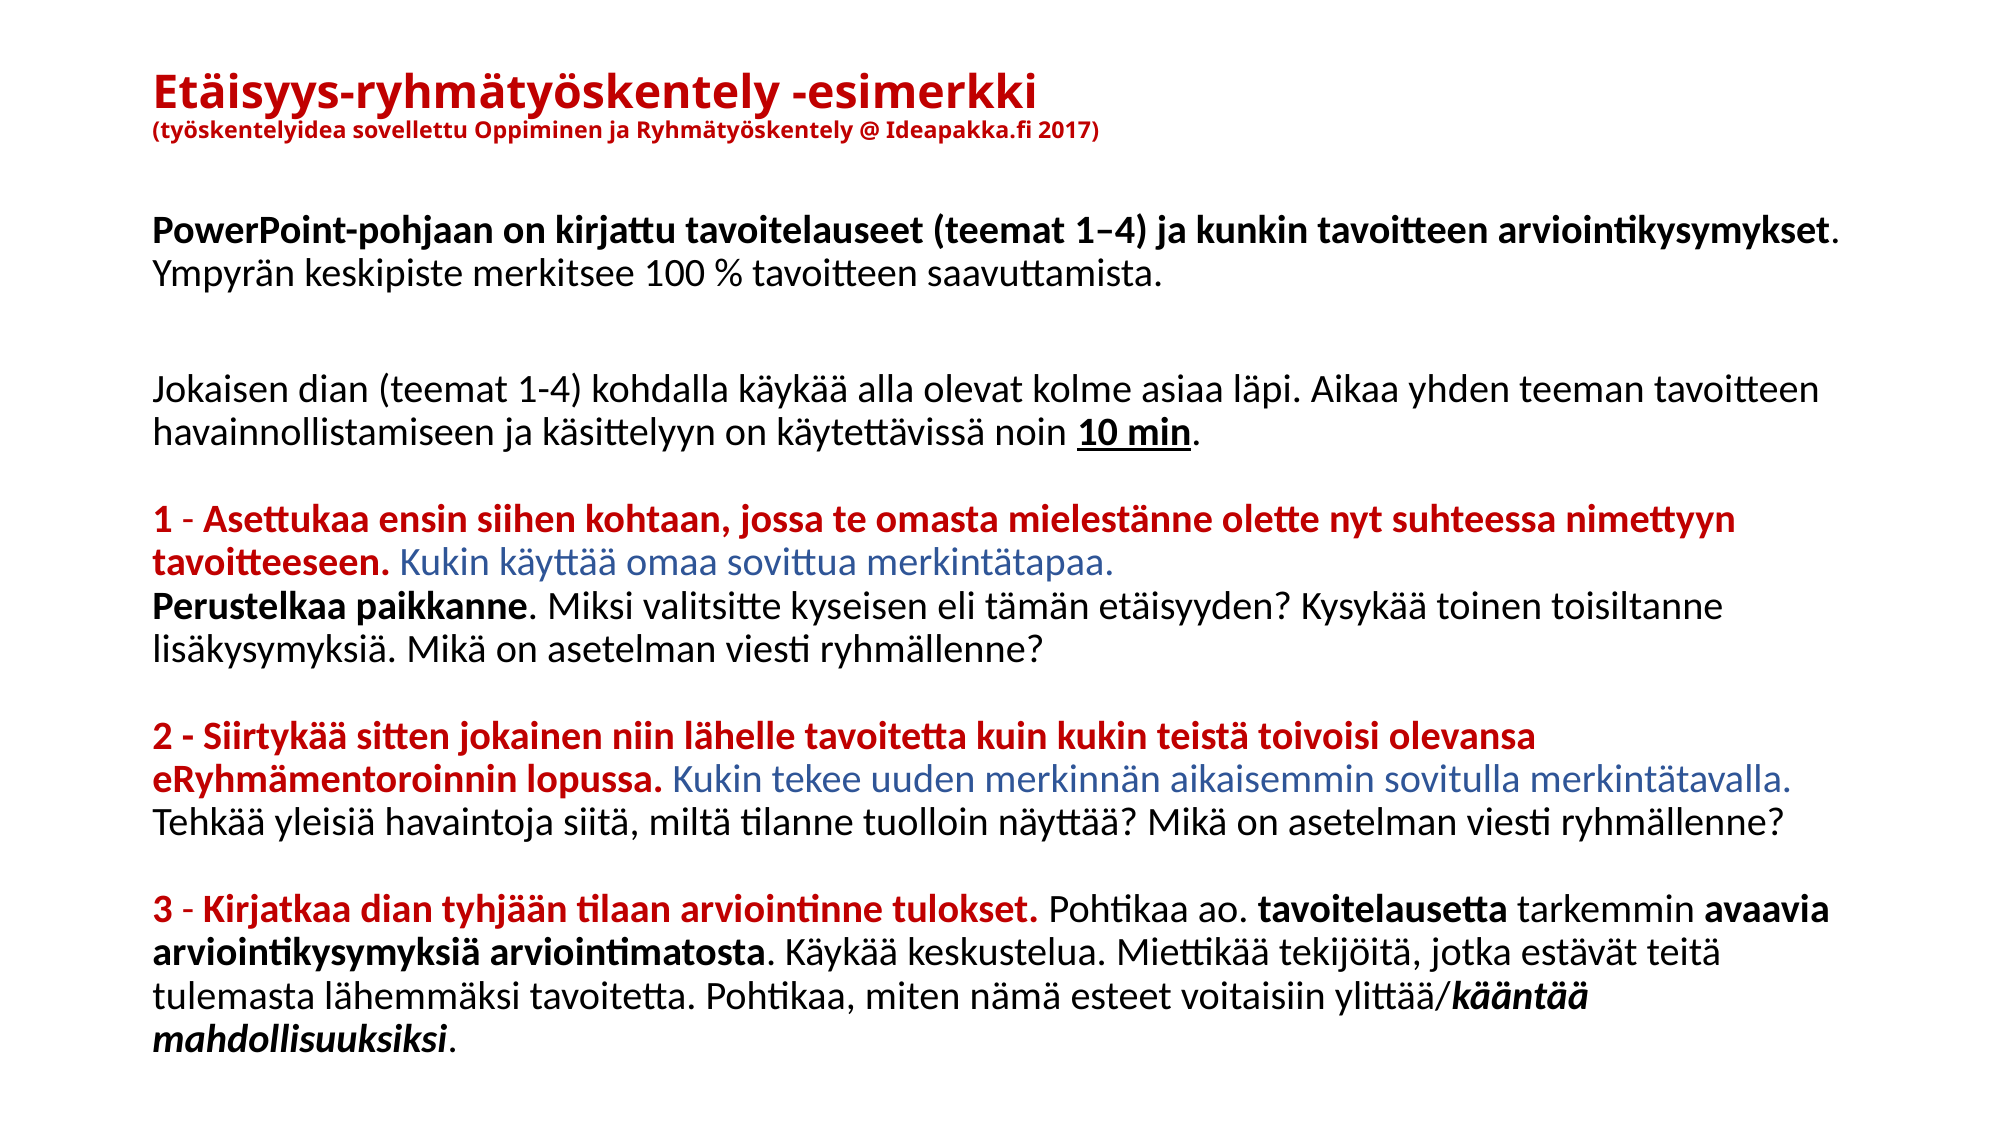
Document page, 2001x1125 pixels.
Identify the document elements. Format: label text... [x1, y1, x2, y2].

title Etäisyys-ryhmätyöskentely -esimerkki (työskentelyidea sovellettu Oppiminen ja Ryhmätyöskentely @ Ideapakka.fi 2017) [137, 59, 1863, 201]
list PowerPoint-pohjaan on kirjattu tavoitelauseet (teemat 1–4) ja kunkin tavoitteen arviointikysymykset. Ympyrän keskipiste merkitsee 100 % tavoitteen saavuttamista. Jokaisen dian (teemat 1-4) kohdalla käykää alla olevat kolme asiaa läpi. Aikaa yhden teeman tavoitteen havainnollistamiseen ja käsittelyyn on käytettävissä noin 10 min. 1 - Asettukaa ensin siihen kohtaan, jossa te omasta mielestänne olette nyt suhteessa nimettyyn tavoitteeseen. Kukin käyttää omaa sovittua merkintätapaa. Perustelkaa paikkanne. Miksi valitsitte kyseisen eli tämän etäisyyden? Kysykää toinen toisiltanne lisäkysymyksiä. Mikä on asetelman viesti ryhmällenne? 2 - Siirtykää sitten jokainen niin lähelle tavoitetta kuin kukin teistä toivoisi olevansa eRyhmämentoroinnin lopussa. Kukin tekee uuden merkinnän aikaisemmin sovitulla merkintätavalla. Tehkää yleisiä havaintoja siitä, miltä tilanne tuolloin näyttää? Mikä on asetelman viesti ryhmällenne? 3 - Kirjatkaa dian tyhjään tilaan arviointinne tulokset. Pohtikaa ao. tavoitelausetta tarkemmin avaavia arviointikysymyksiä arviointimatosta. Käykää keskustelua. Miettikää tekijöitä, jotka estävät teitä tulemasta lähemmäksi tavoitetta. Pohtikaa, miten nämä esteet voitaisiin ylittää/kääntää mahdollisuuksiksi. [137, 201, 1863, 1092]
